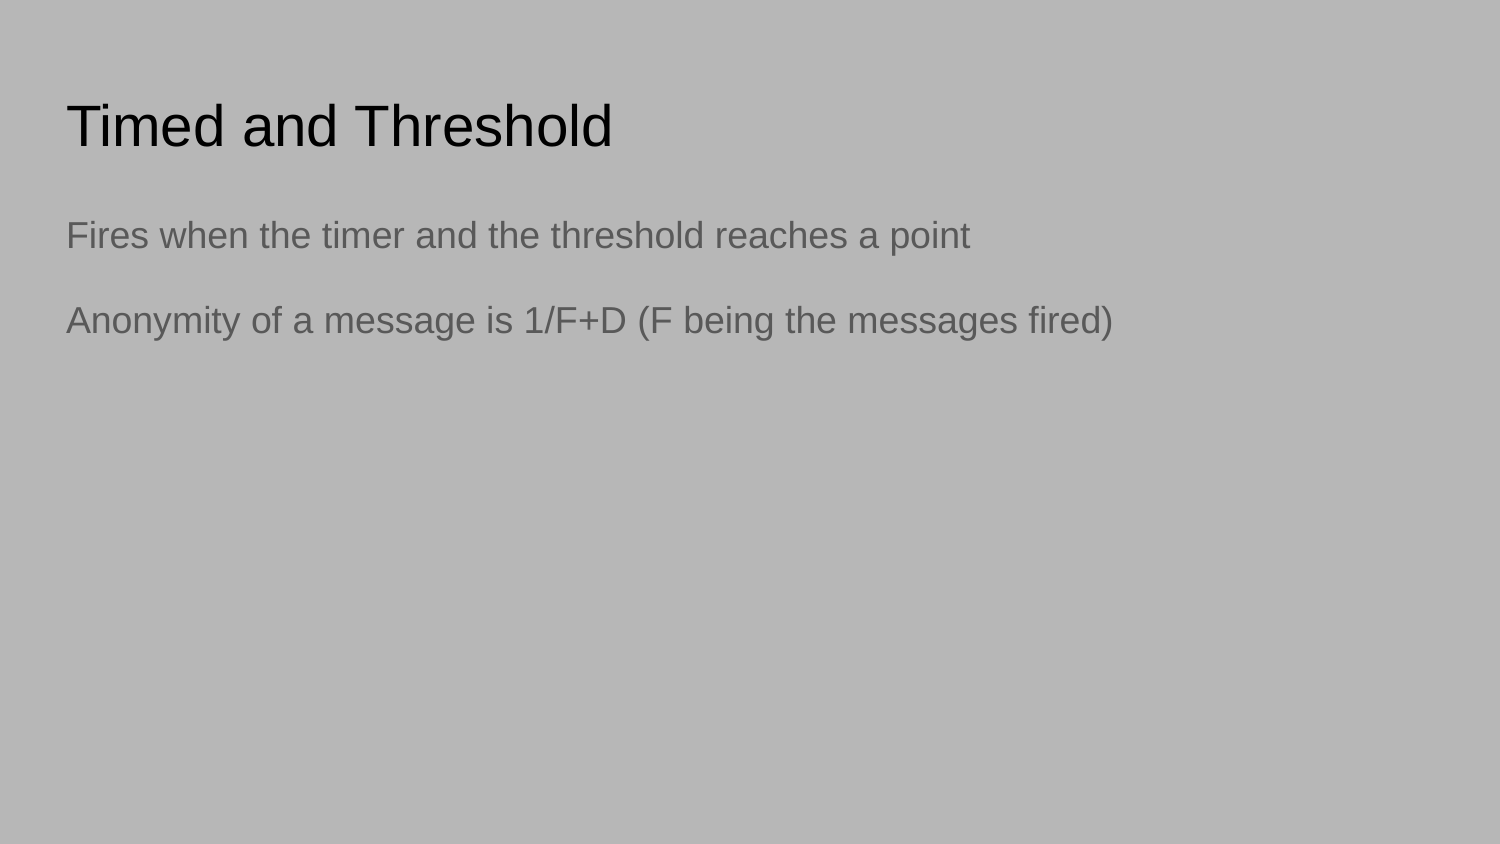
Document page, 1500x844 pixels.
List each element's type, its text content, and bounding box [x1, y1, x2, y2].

title Timed and Threshold [51, 72, 1449, 167]
list Fires when the timer and the threshold reaches a point Anonymity of a message is 1/F+D (F being the messages fired) [51, 189, 1449, 750]
